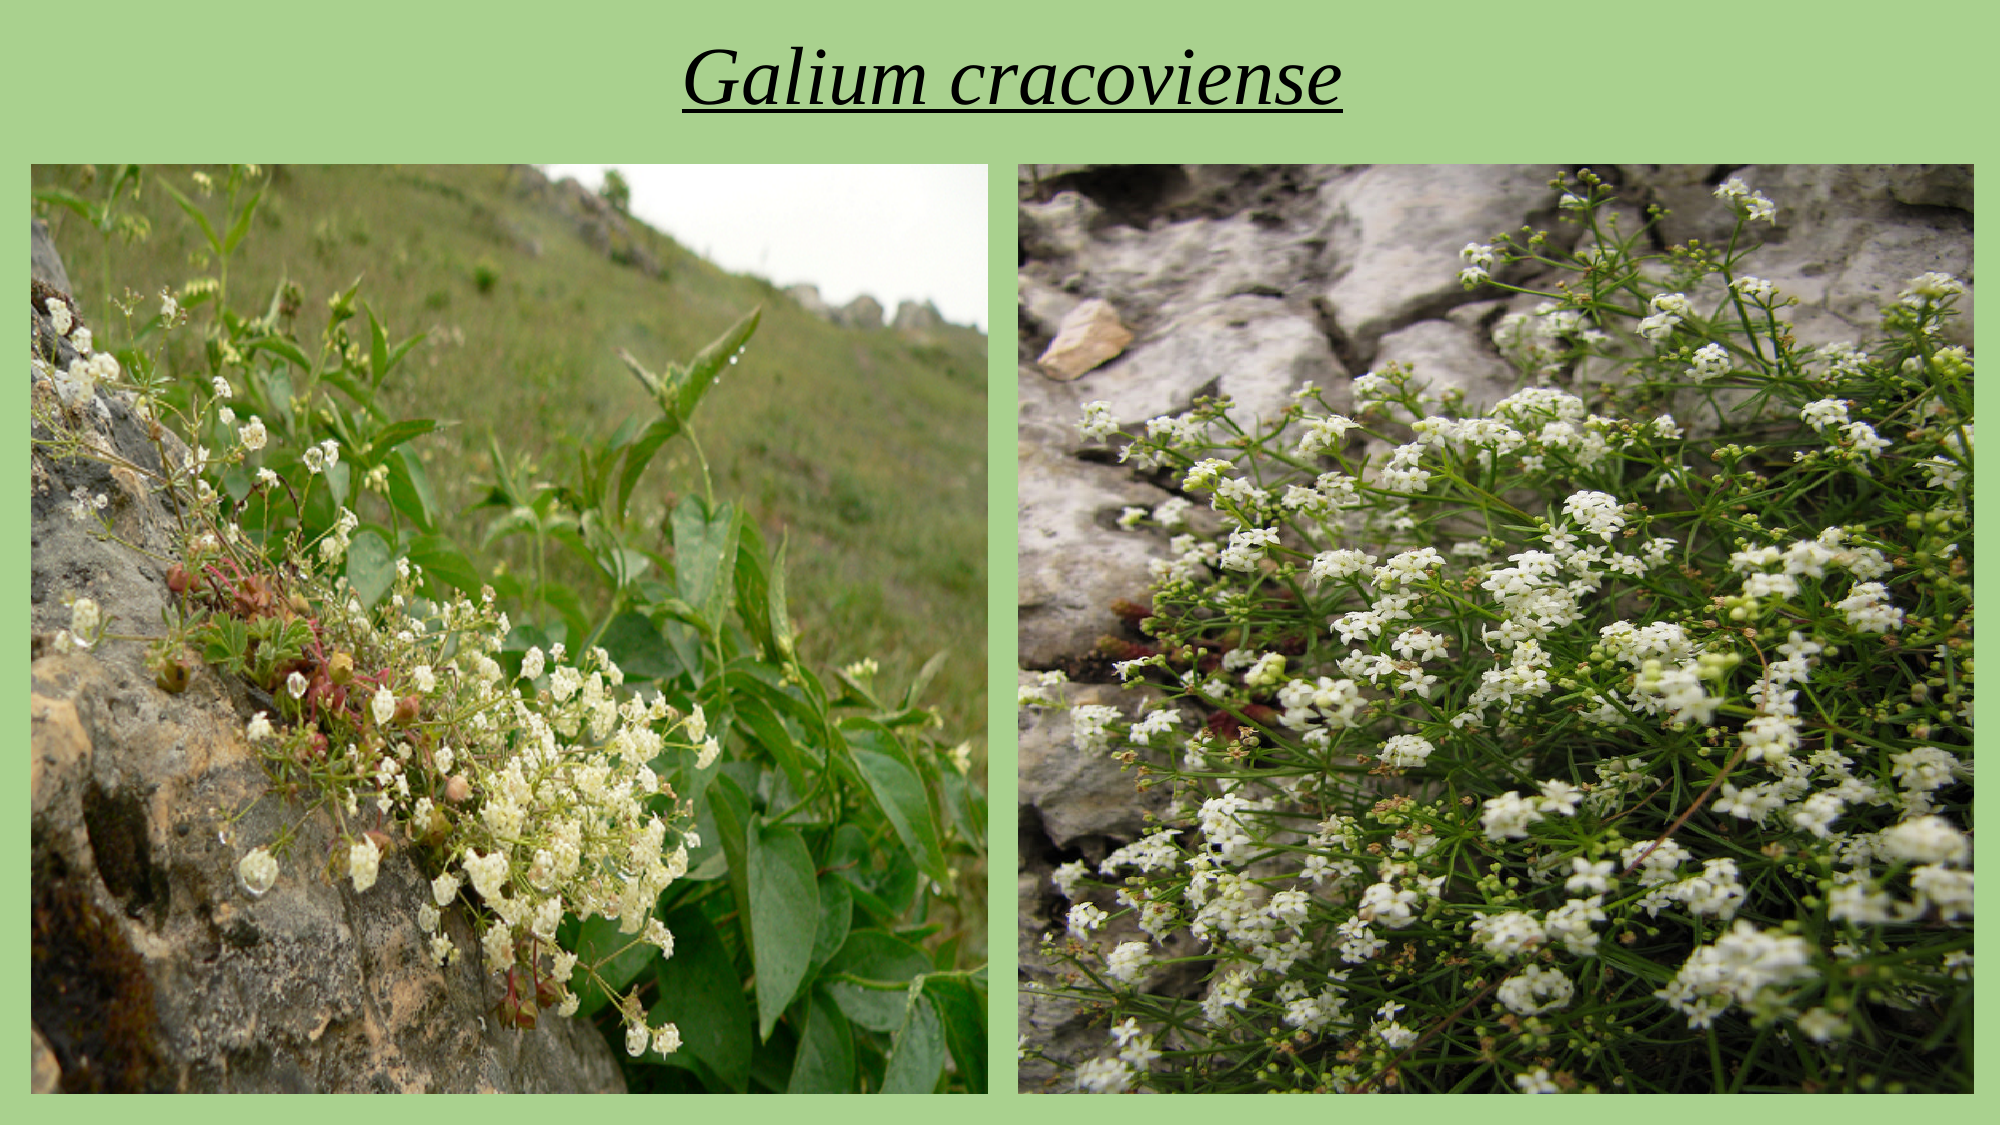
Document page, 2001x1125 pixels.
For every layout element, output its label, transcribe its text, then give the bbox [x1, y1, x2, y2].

title Galium cracoviense [150, 25, 1875, 130]
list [31, 164, 988, 1094]
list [1018, 164, 1974, 1094]
